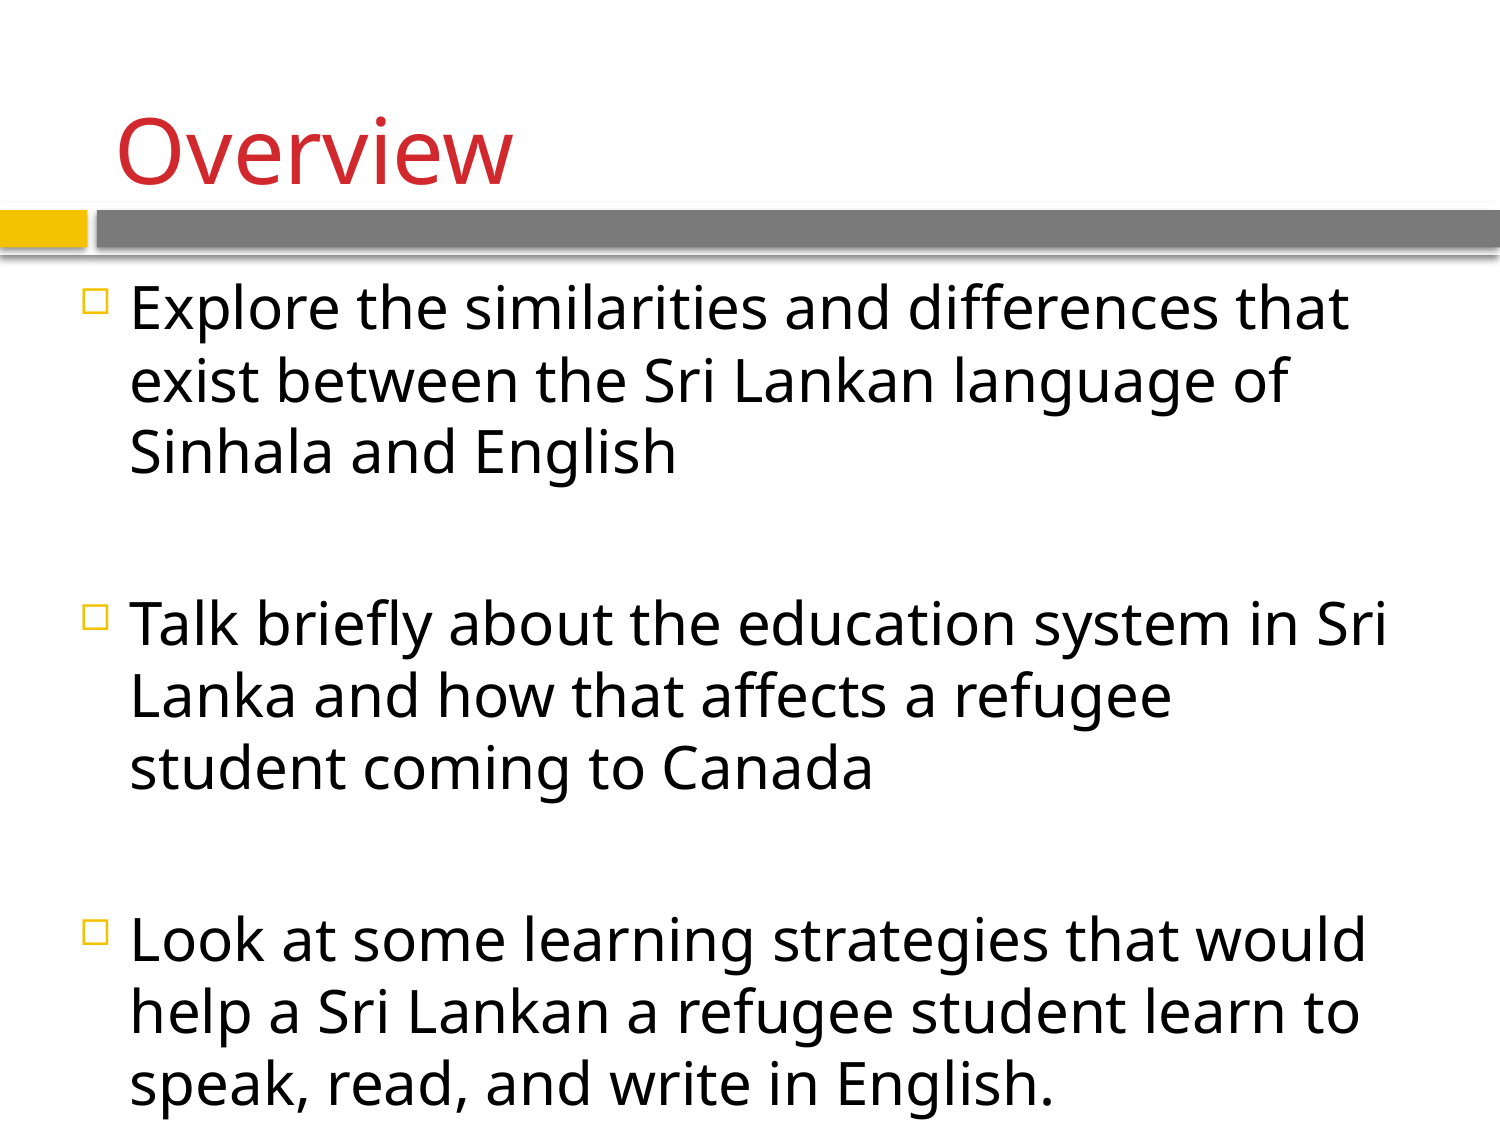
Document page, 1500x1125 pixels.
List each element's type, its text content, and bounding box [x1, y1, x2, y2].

title Overview [100, 66, 1438, 229]
list Explore the similarities and differences that exist between the Sri Lankan language of Sinhala and English Talk briefly about the education system in Sri Lanka and how that affects a refugee student coming to Canada Look at some learning strategies that would help a Sri Lankan a refugee student learn to speak, read, and write in English. [64, 262, 1415, 1125]
